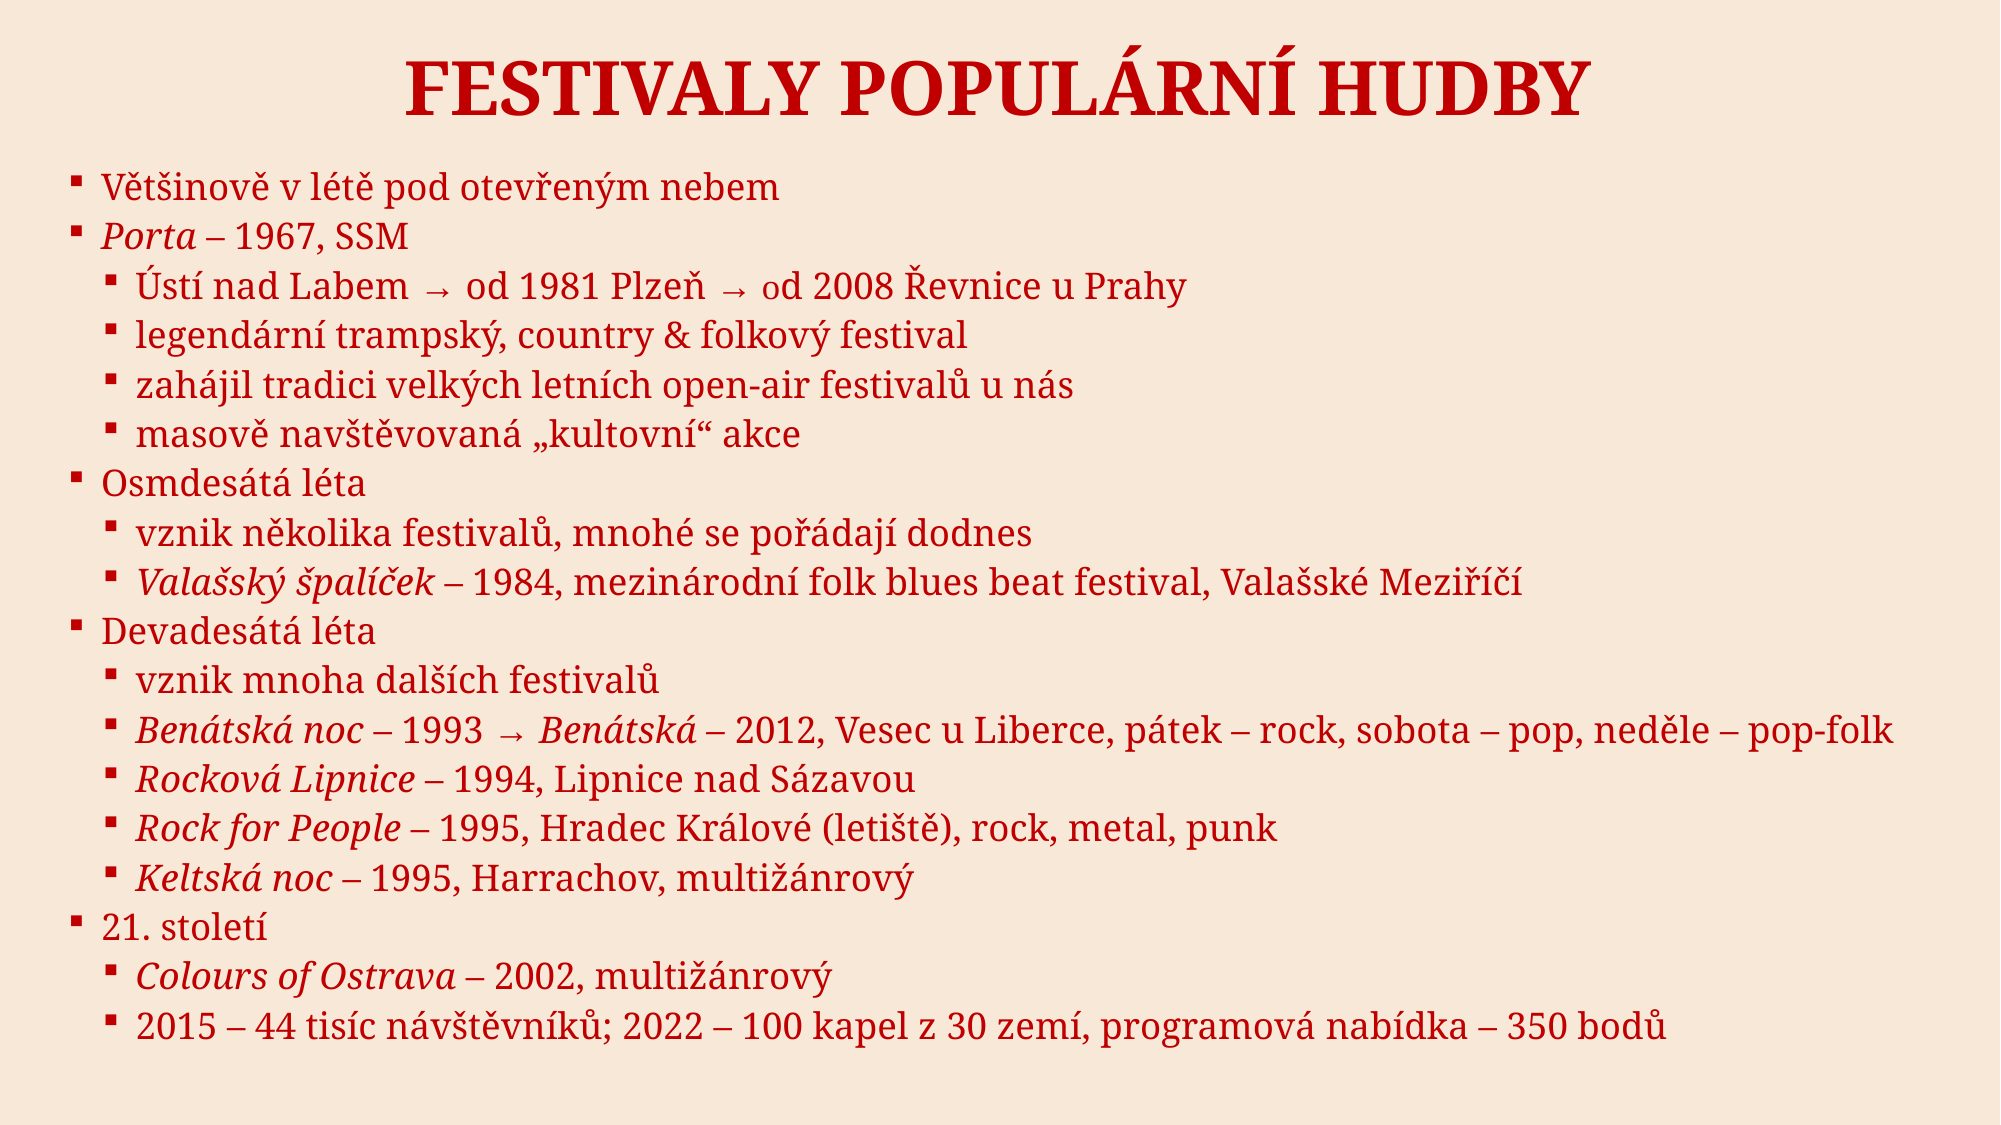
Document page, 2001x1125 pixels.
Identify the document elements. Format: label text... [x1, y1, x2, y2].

title Festivaly POPULÁRNÍ hudby [53, 11, 1943, 153]
list Většinově v létě pod otevřeným nebem Porta – 1967, SSM Ústí nad Labem → od 1981 Plzeň → od 2008 Řevnice u Prahy legendární trampský, country & folkový festival zahájil tradici velkých letních open-air festivalů u nás masově navštěvovaná „kultovní“ akce Osmdesátá léta vznik několika festivalů, mnohé se pořádají dodnes Valašský špalíček – 1984, mezinárodní folk blues beat festival, Valašské Meziříčí Devadesátá léta vznik mnoha dalších festivalů Benátská noc – 1993 → Benátská – 2012, Vesec u Liberce, pátek – rock, sobota – pop, neděle – pop-folk Rocková Lipnice – 1994, Lipnice nad Sázavou Rock for People – 1995, Hradec Králové (letiště), rock, metal, punk Keltská noc – 1995, Harrachov, multižánrový 21. století Colours of Ostrava – 2002, multižánrový 2015 – 44 tisíc návštěvníků; 2022 – 100 kapel z 30 zemí, programová nabídka – 350 bodů [53, 153, 1979, 1125]
